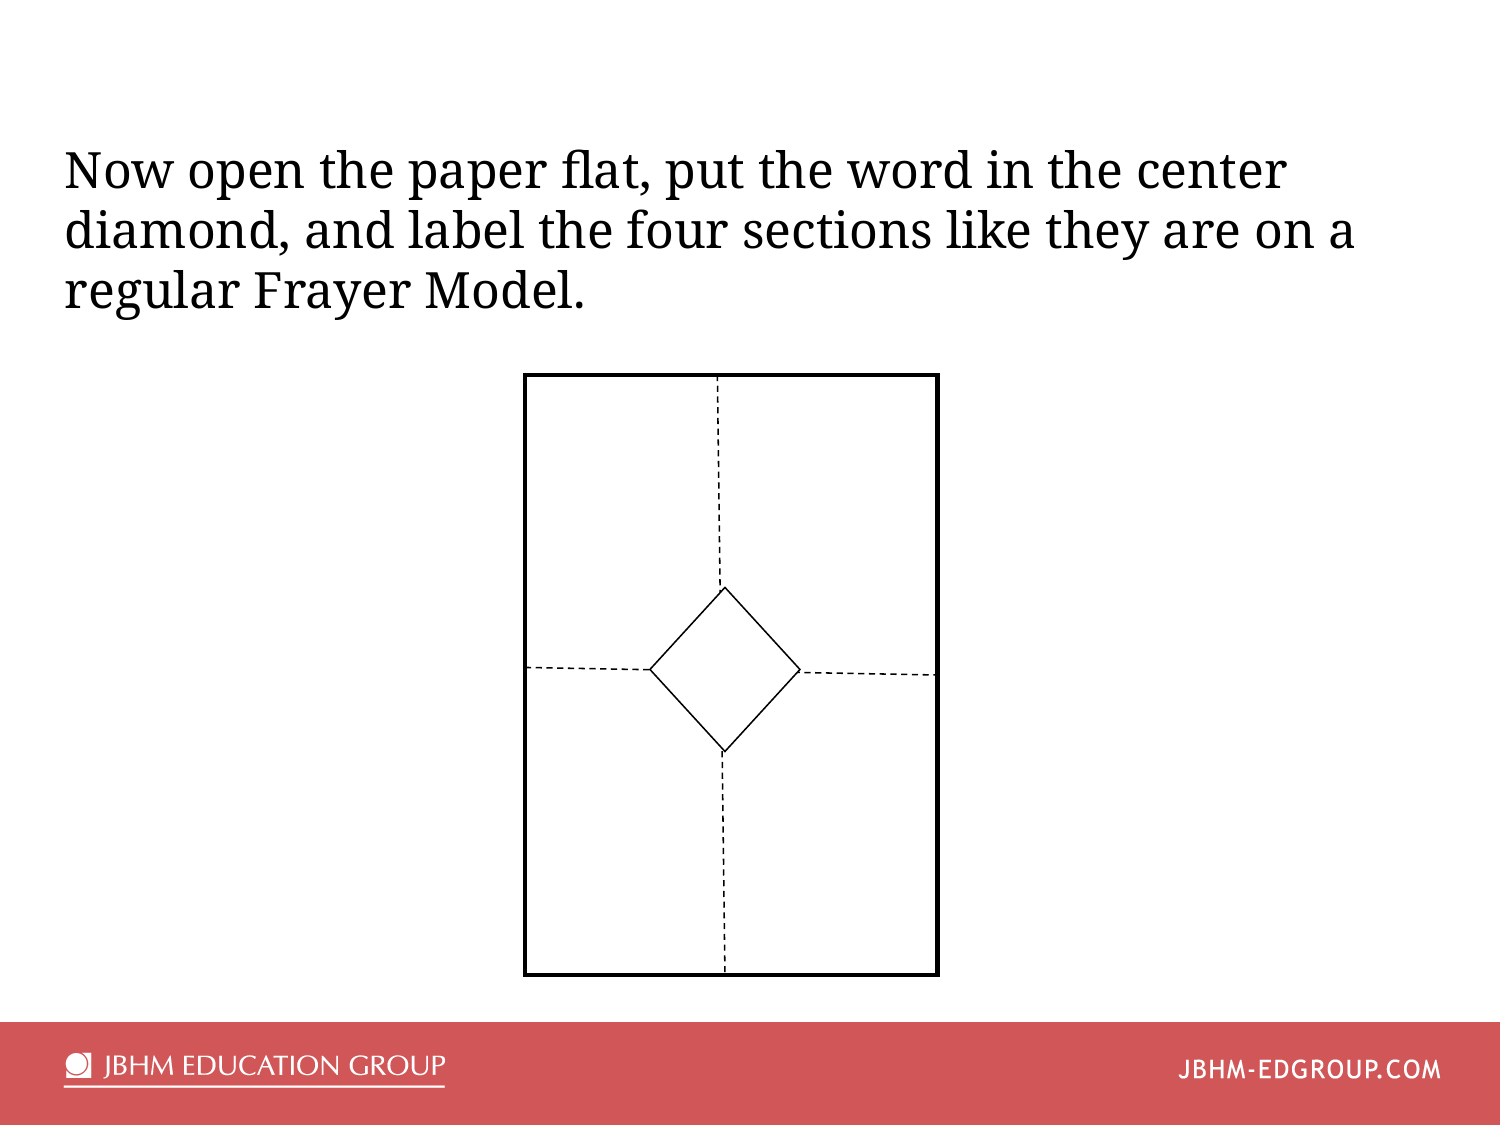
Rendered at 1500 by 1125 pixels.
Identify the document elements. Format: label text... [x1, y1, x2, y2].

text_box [524, 667, 938, 676]
text_box [729, 683, 788, 748]
text_box [654, 601, 712, 665]
text_box [729, 681, 938, 975]
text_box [717, 683, 726, 976]
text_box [717, 374, 726, 665]
text_box [726, 374, 938, 667]
text_box [525, 683, 712, 975]
text_box [729, 591, 796, 665]
text_box [662, 683, 712, 738]
text_box [525, 374, 716, 665]
picture [0, 0, 1500, 1125]
text_box Now open the paper flat, put the word in the center diamond, and label the four sections like they are on a regular Frayer Model. [49, 101, 1463, 326]
